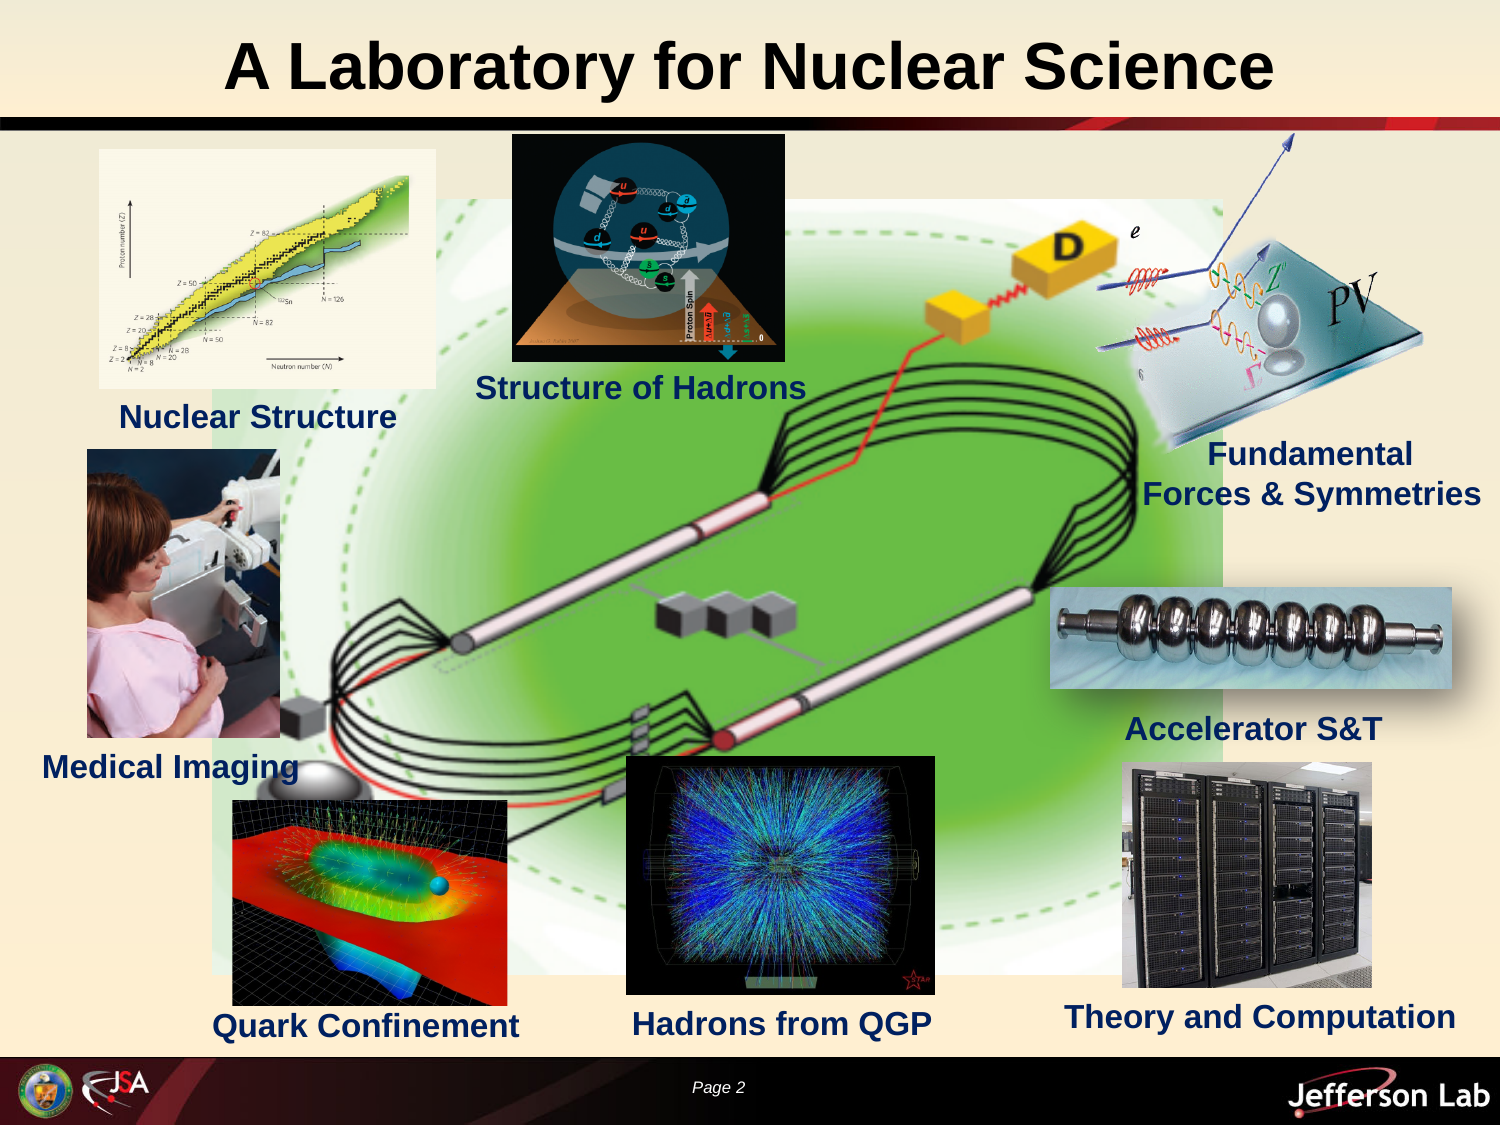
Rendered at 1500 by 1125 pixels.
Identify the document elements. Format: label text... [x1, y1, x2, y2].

picture [0, 1057, 1500, 1125]
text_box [1087, 112, 1500, 522]
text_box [99, 149, 436, 444]
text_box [614, 756, 951, 1051]
picture [0, 126, 1087, 132]
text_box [1049, 587, 1452, 756]
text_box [194, 799, 538, 1053]
picture [212, 198, 1224, 976]
title A Laboratory for Nuclear Science [0, 0, 1500, 126]
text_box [1046, 762, 1476, 1044]
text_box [24, 449, 318, 794]
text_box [457, 134, 826, 416]
